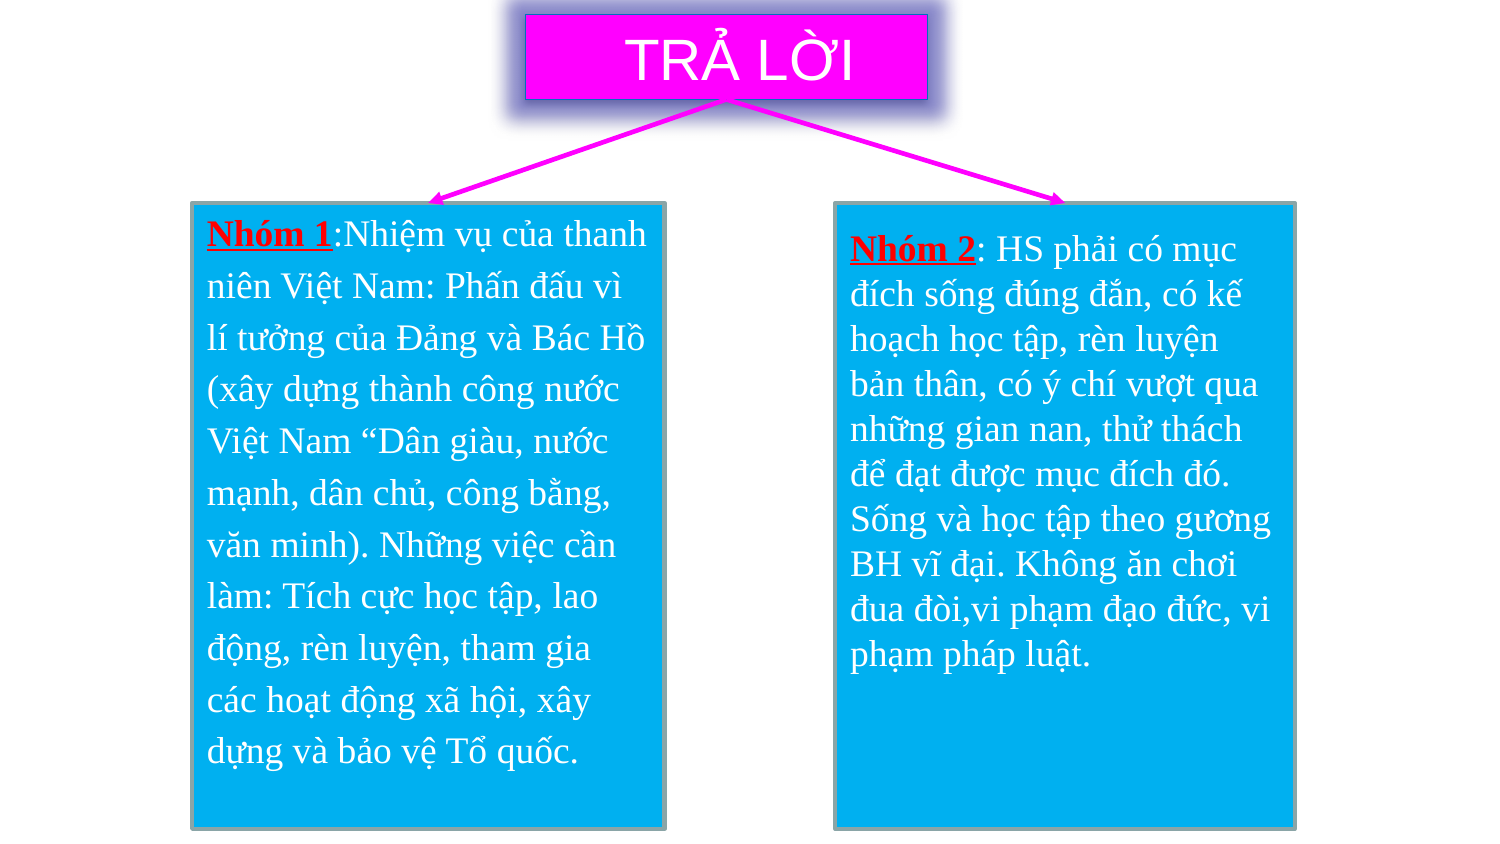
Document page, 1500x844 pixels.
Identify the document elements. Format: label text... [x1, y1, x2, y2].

text_box Nhóm 1:Nhiệm vụ của thanh niên Việt Nam: Phấn đấu vì lí tưởng của Đảng và Bác Hồ (xây dựng thành công nước Việt Nam “Dân giàu, nước mạnh, dân chủ, công bằng, văn minh). Những việc cần làm: Tích cực học tập, lao động, rèn luyện, tham gia các hoạt động xã hội, xây dựng và bảo vệ Tổ quốc. [190, 201, 667, 831]
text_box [428, 100, 724, 204]
text_box Nhóm 2: HS phải có mục đích sống đúng đắn, có kế hoạch học tập, rèn luyện bản thân, có ý chí vượt qua những gian nan, thử thách để đạt được mục đích đó. Sống và học tập theo gương BH vĩ đại. Không ăn chơi đua đòi,vi phạm đạo đức, vi phạm pháp luật. [833, 201, 1297, 831]
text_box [726, 100, 1066, 204]
text_box TRẢ LỜI [525, 14, 928, 98]
